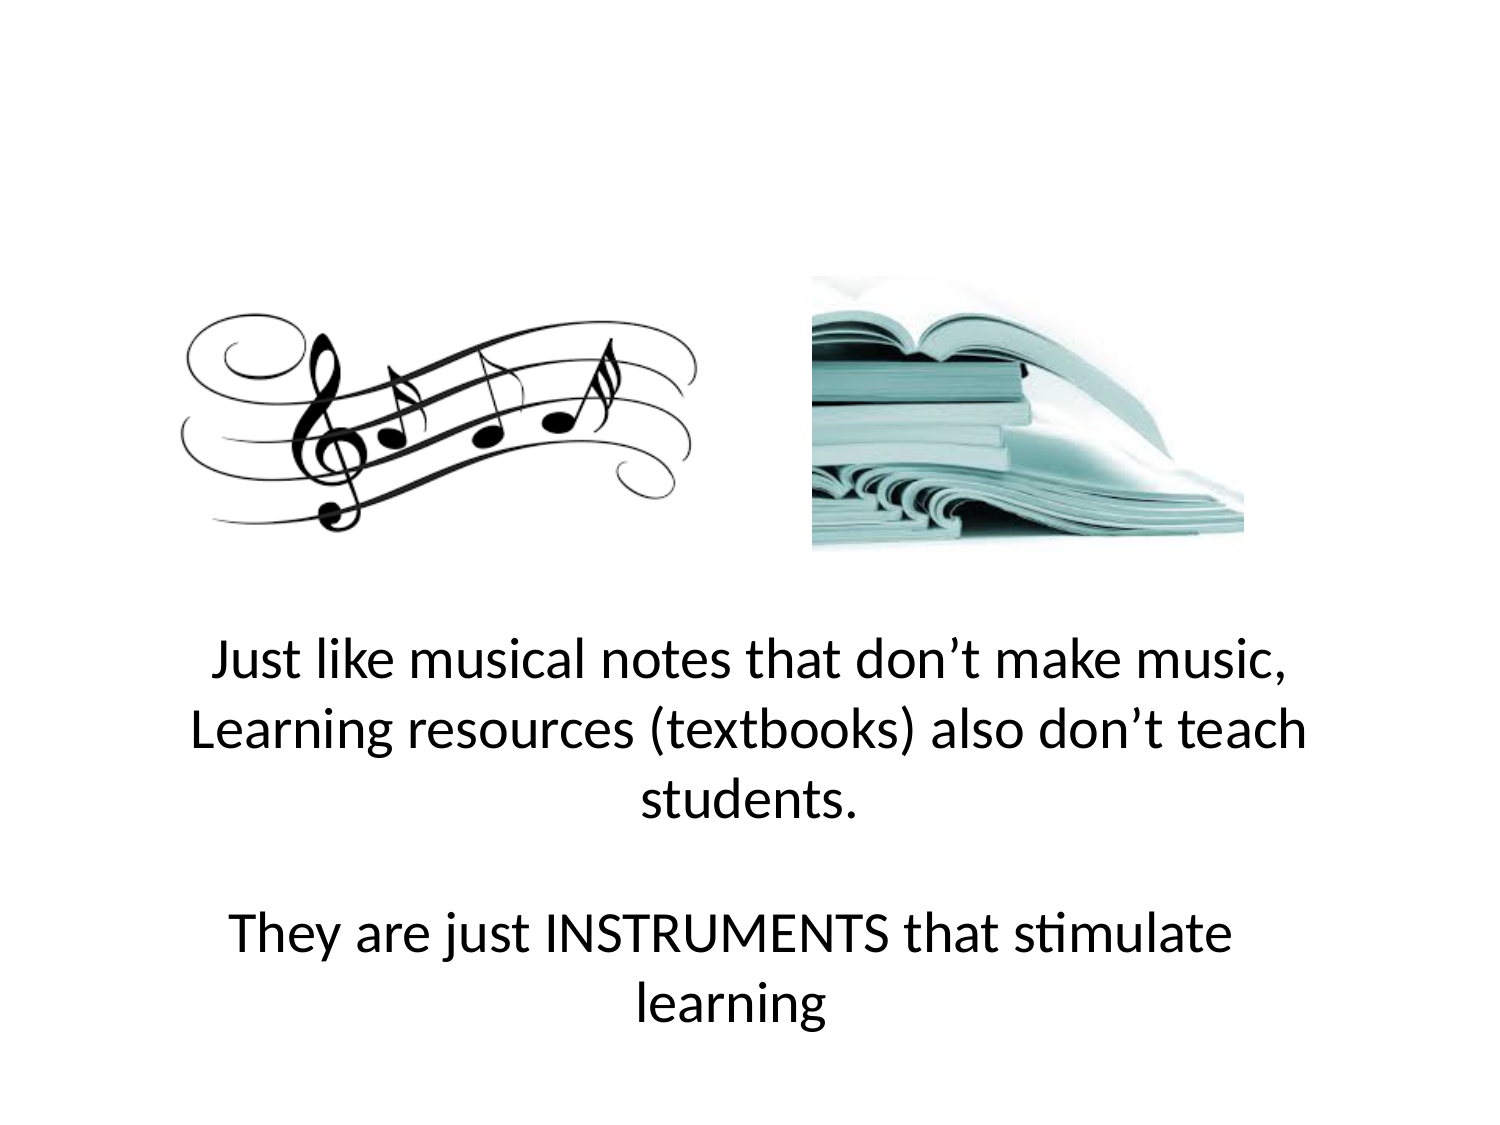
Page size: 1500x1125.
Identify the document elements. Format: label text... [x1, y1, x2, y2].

picture [812, 276, 1244, 563]
text_box They are just INSTRUMENTS that stimulate learning [156, 886, 1307, 1041]
picture [178, 303, 703, 539]
text_box Just like musical notes that don’t make music, Learning resources (textbooks) also don’t teach students. [156, 612, 1344, 838]
